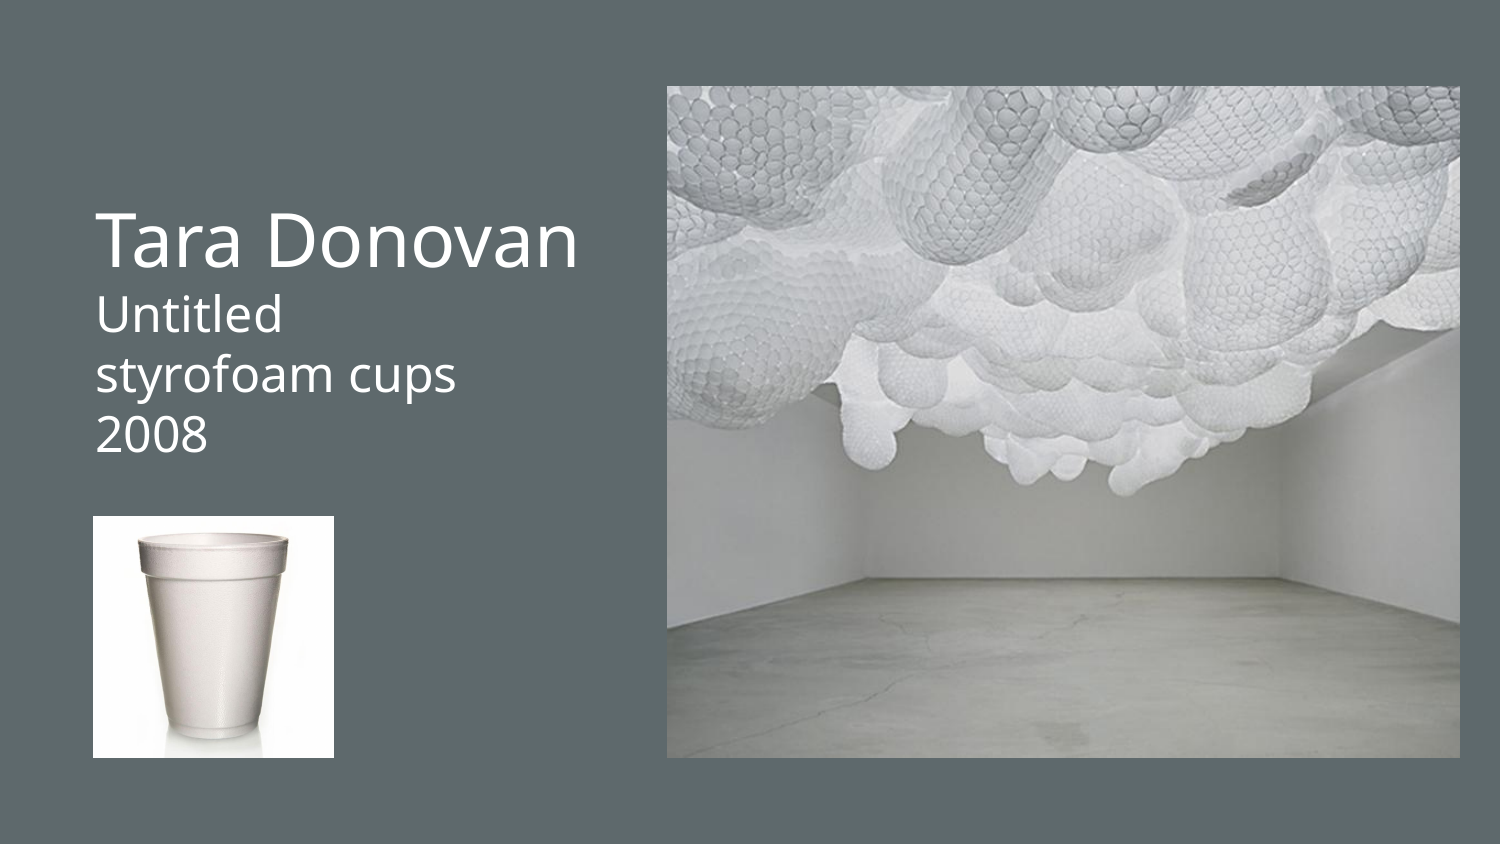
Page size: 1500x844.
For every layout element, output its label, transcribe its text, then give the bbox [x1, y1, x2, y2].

picture [667, 86, 1460, 758]
picture [93, 516, 335, 758]
title Tara Donovan Untitled styrofoam cups 2008 [80, 98, 662, 556]
